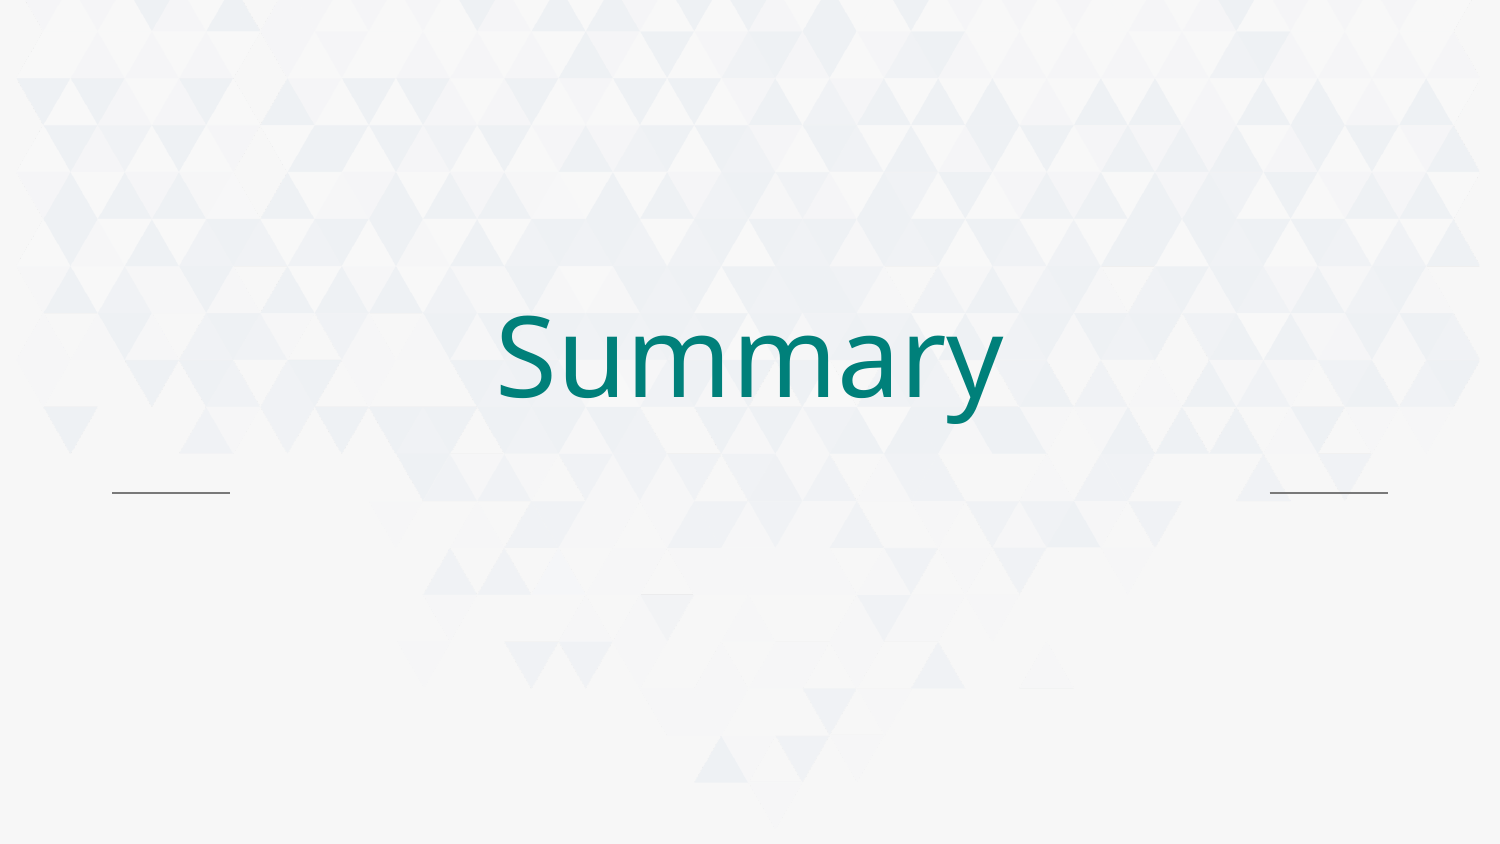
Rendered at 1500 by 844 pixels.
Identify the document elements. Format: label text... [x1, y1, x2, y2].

picture [16, 0, 1480, 829]
title Summary [112, 262, 1388, 443]
